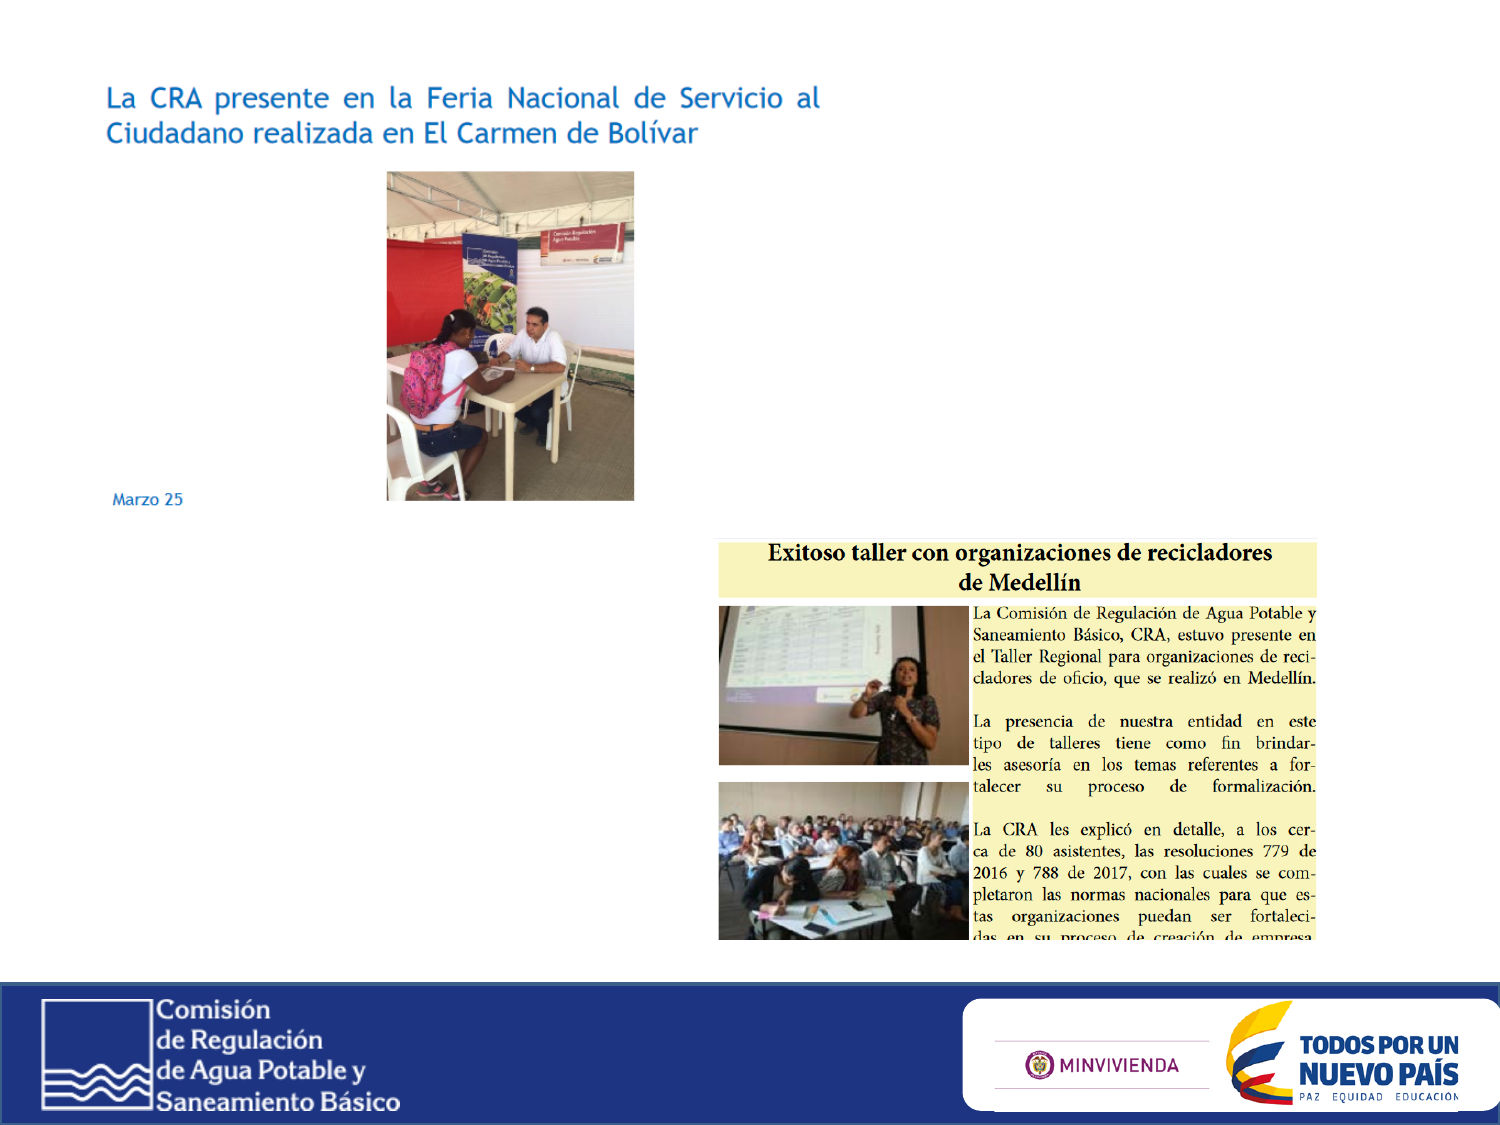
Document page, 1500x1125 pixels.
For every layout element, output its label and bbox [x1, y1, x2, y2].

picture [41, 999, 400, 1111]
picture [100, 77, 833, 514]
picture [714, 538, 1317, 941]
picture [994, 999, 1459, 1112]
